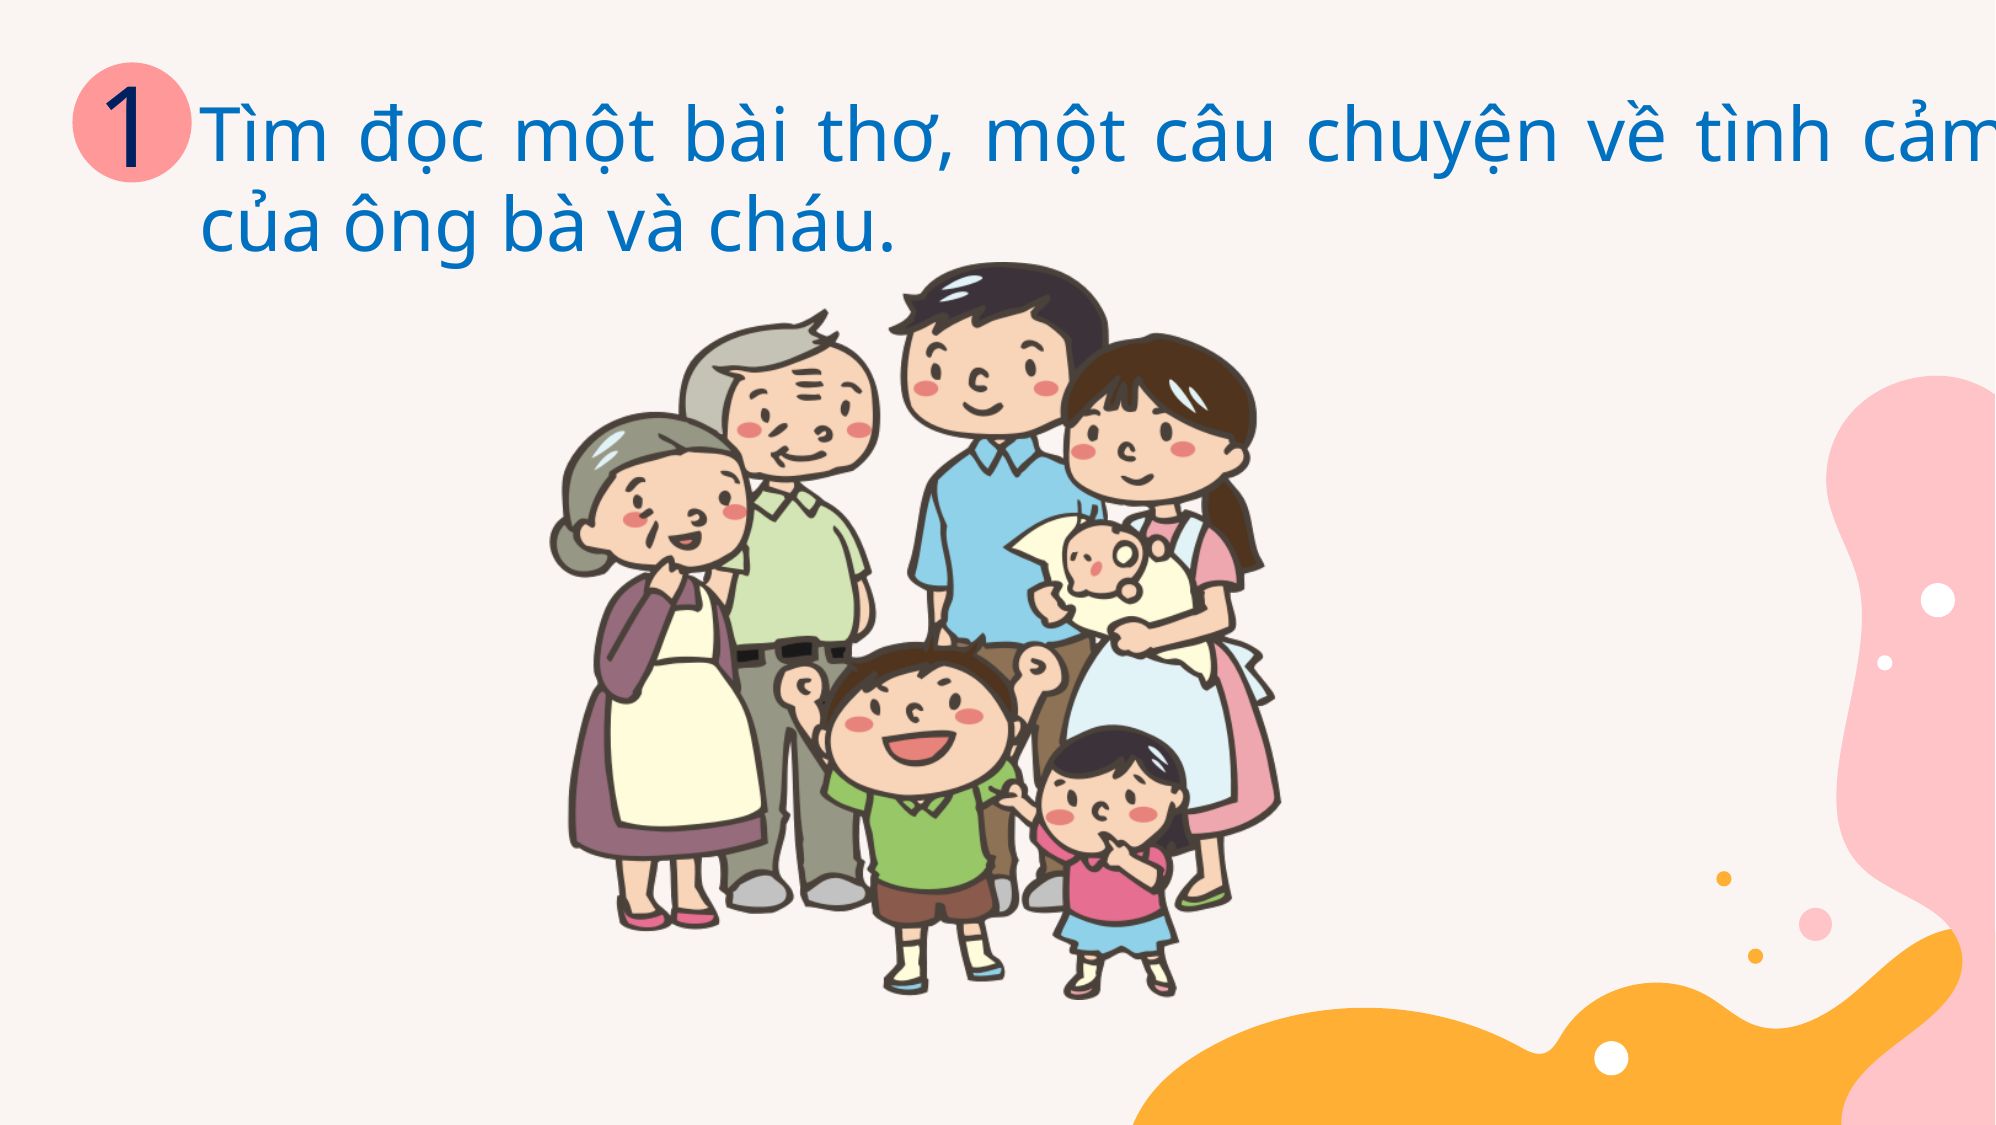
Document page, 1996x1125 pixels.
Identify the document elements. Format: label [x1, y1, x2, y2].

text_box [72, 62, 1996, 276]
picture [547, 262, 1286, 1001]
